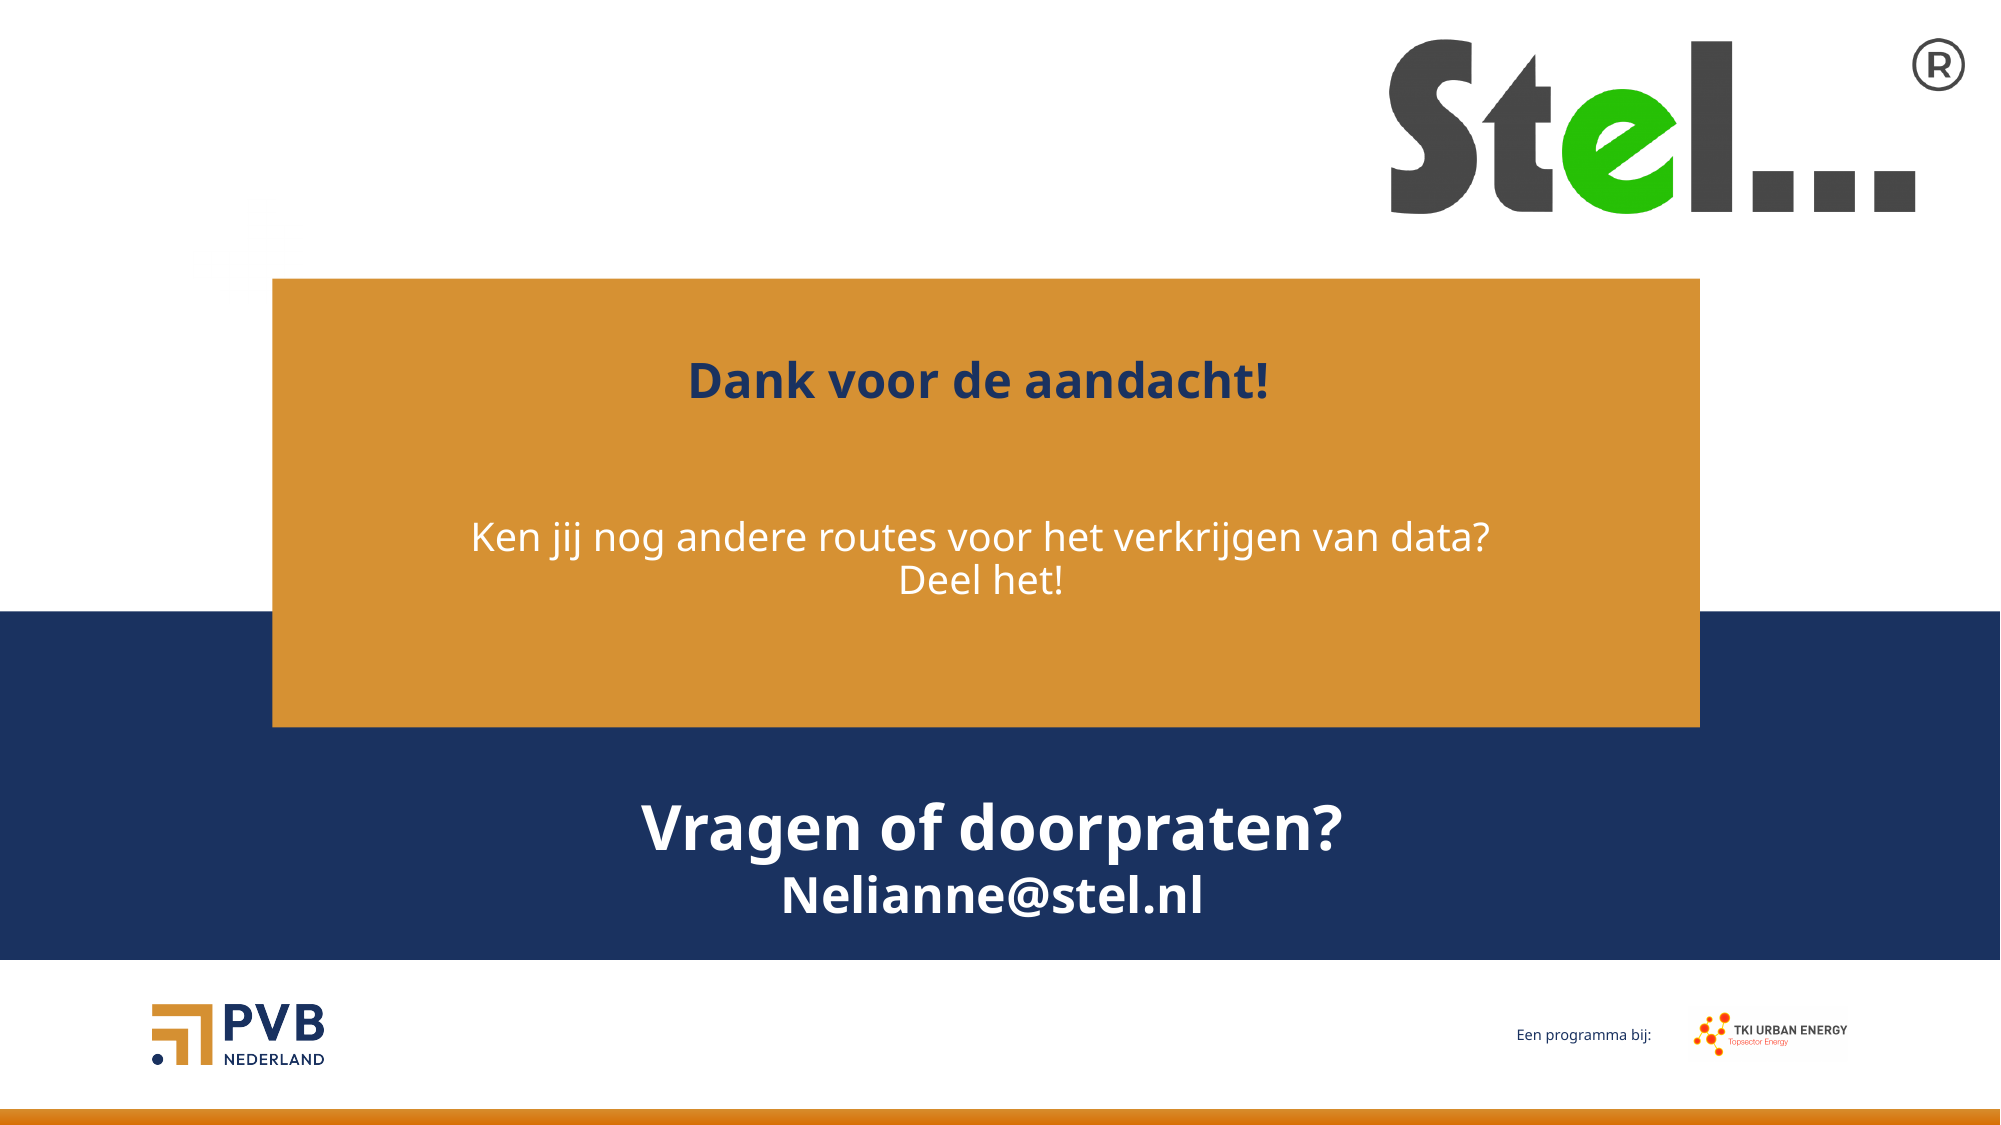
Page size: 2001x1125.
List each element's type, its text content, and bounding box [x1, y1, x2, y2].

picture [0, 0, 2000, 482]
list Vragen of doorpraten? Nelianne@stel.nl [0, 611, 2000, 960]
picture [1688, 1006, 1848, 1062]
list Dank voor de aandacht! [272, 482, 1700, 728]
picture [152, 1004, 324, 1065]
title Ken jij nog andere routes voor het verkrijgen van data? Deel het! [289, 509, 1689, 612]
